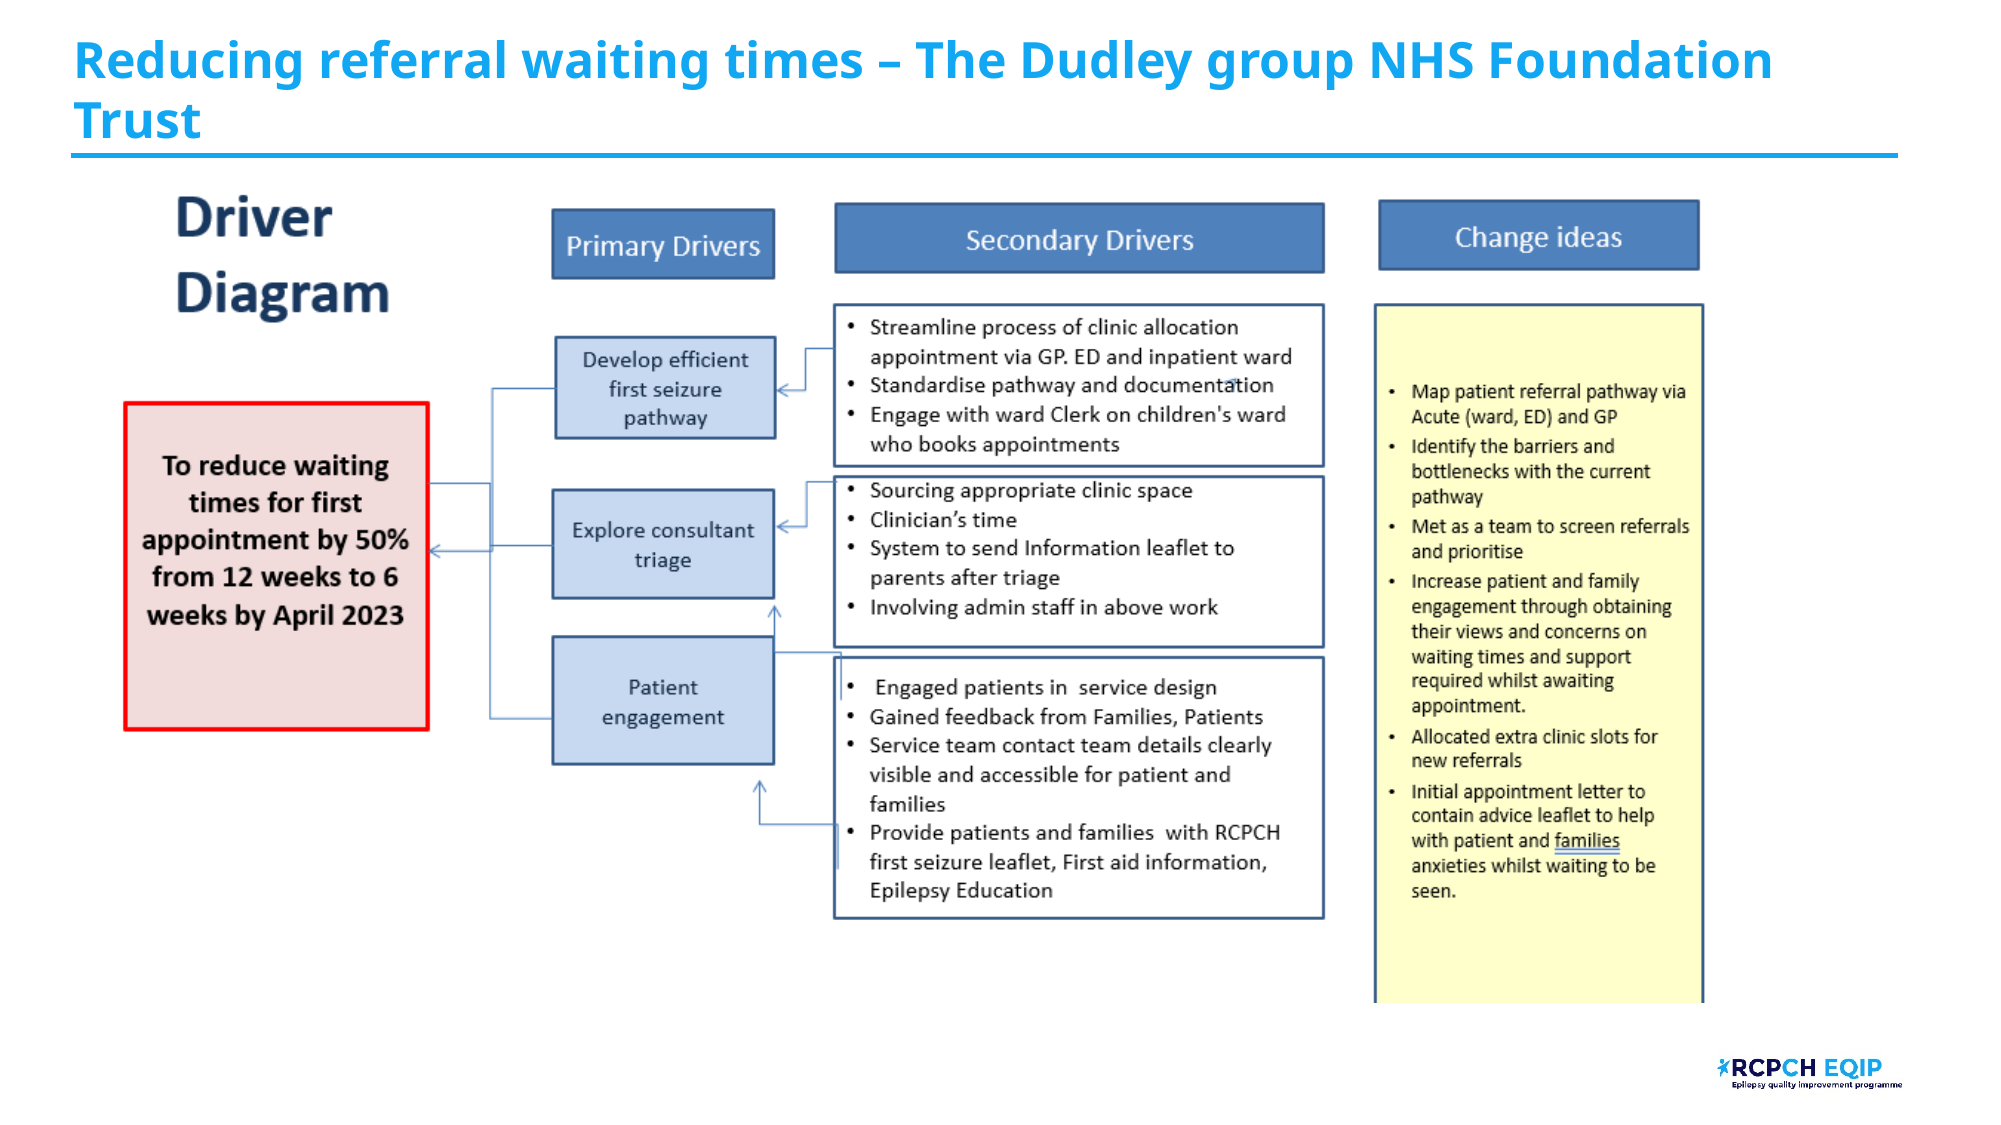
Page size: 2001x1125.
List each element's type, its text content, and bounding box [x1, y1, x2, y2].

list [116, 179, 1712, 1003]
picture [1706, 1050, 1945, 1095]
title Reducing referral waiting times – The Dudley group NHS Foundation Trust [58, 0, 1902, 180]
